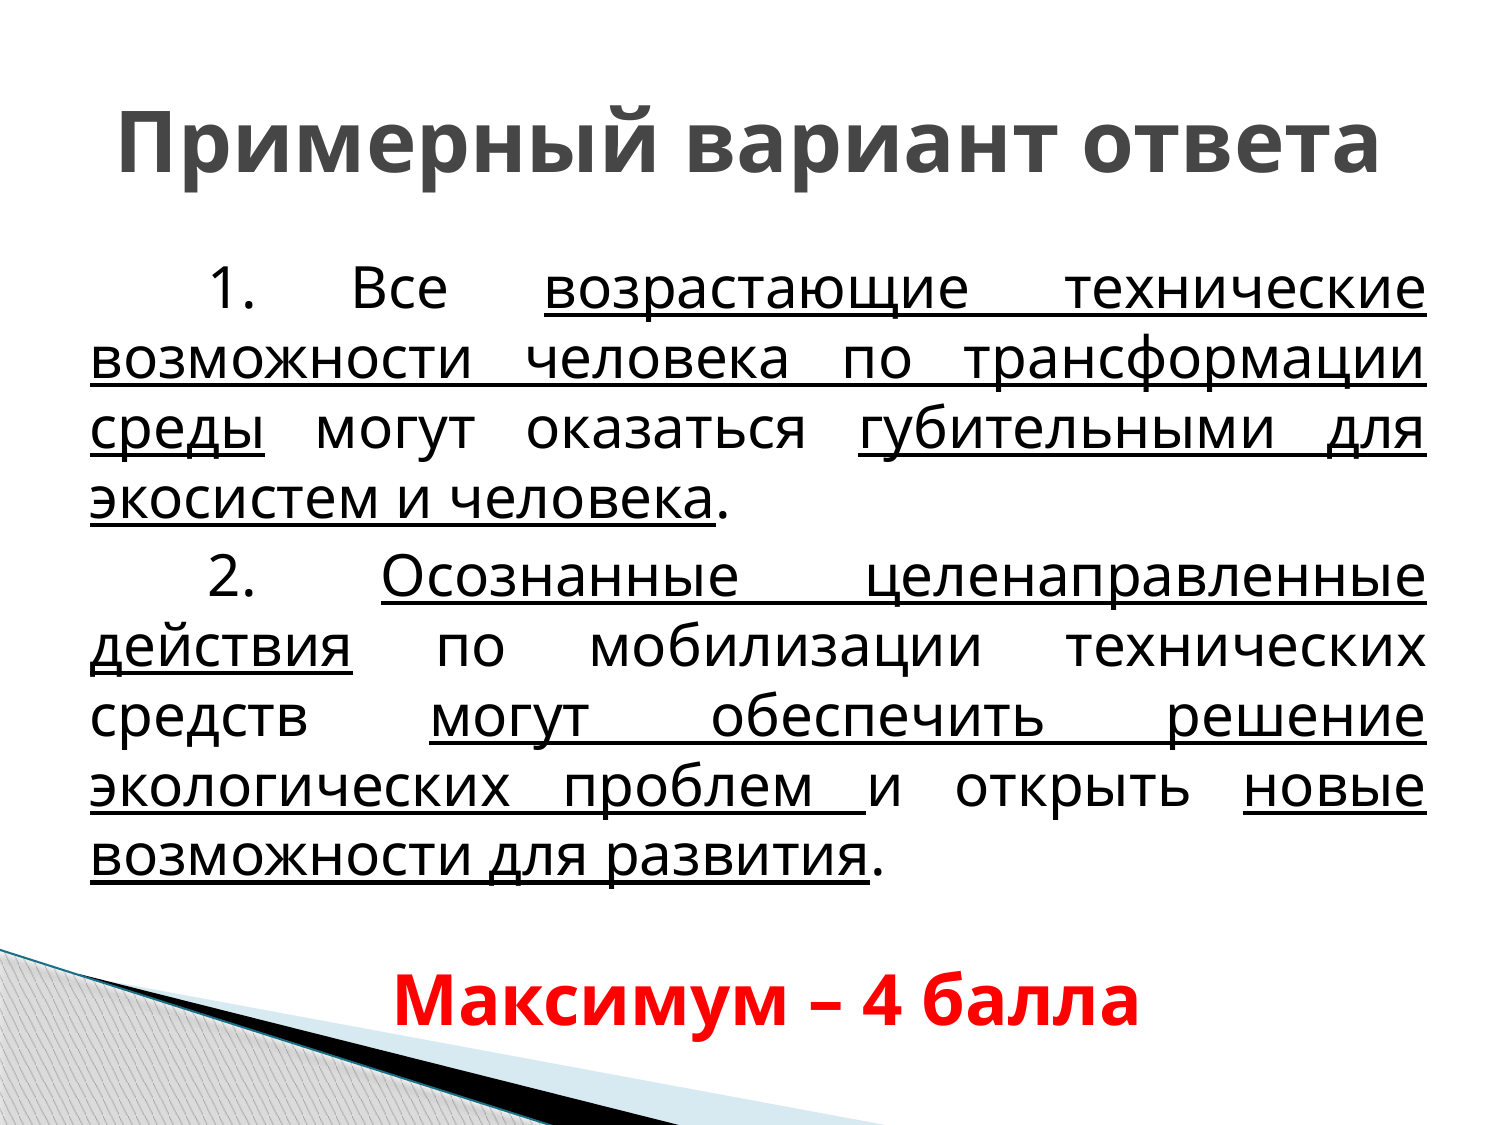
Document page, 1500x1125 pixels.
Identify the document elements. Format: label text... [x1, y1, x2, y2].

title Примерный вариант ответа [75, 45, 1425, 233]
list 1. Все возрастающие технические возможности человека по трансформации среды могут оказаться губительными для экосистем и человека. 2. Осознанные целенаправленные действия по мобилизации технических средств могут обеспечить решение экологических проблем и открыть новые возможности для развития. Максимум – 4 балла [75, 243, 1442, 1067]
